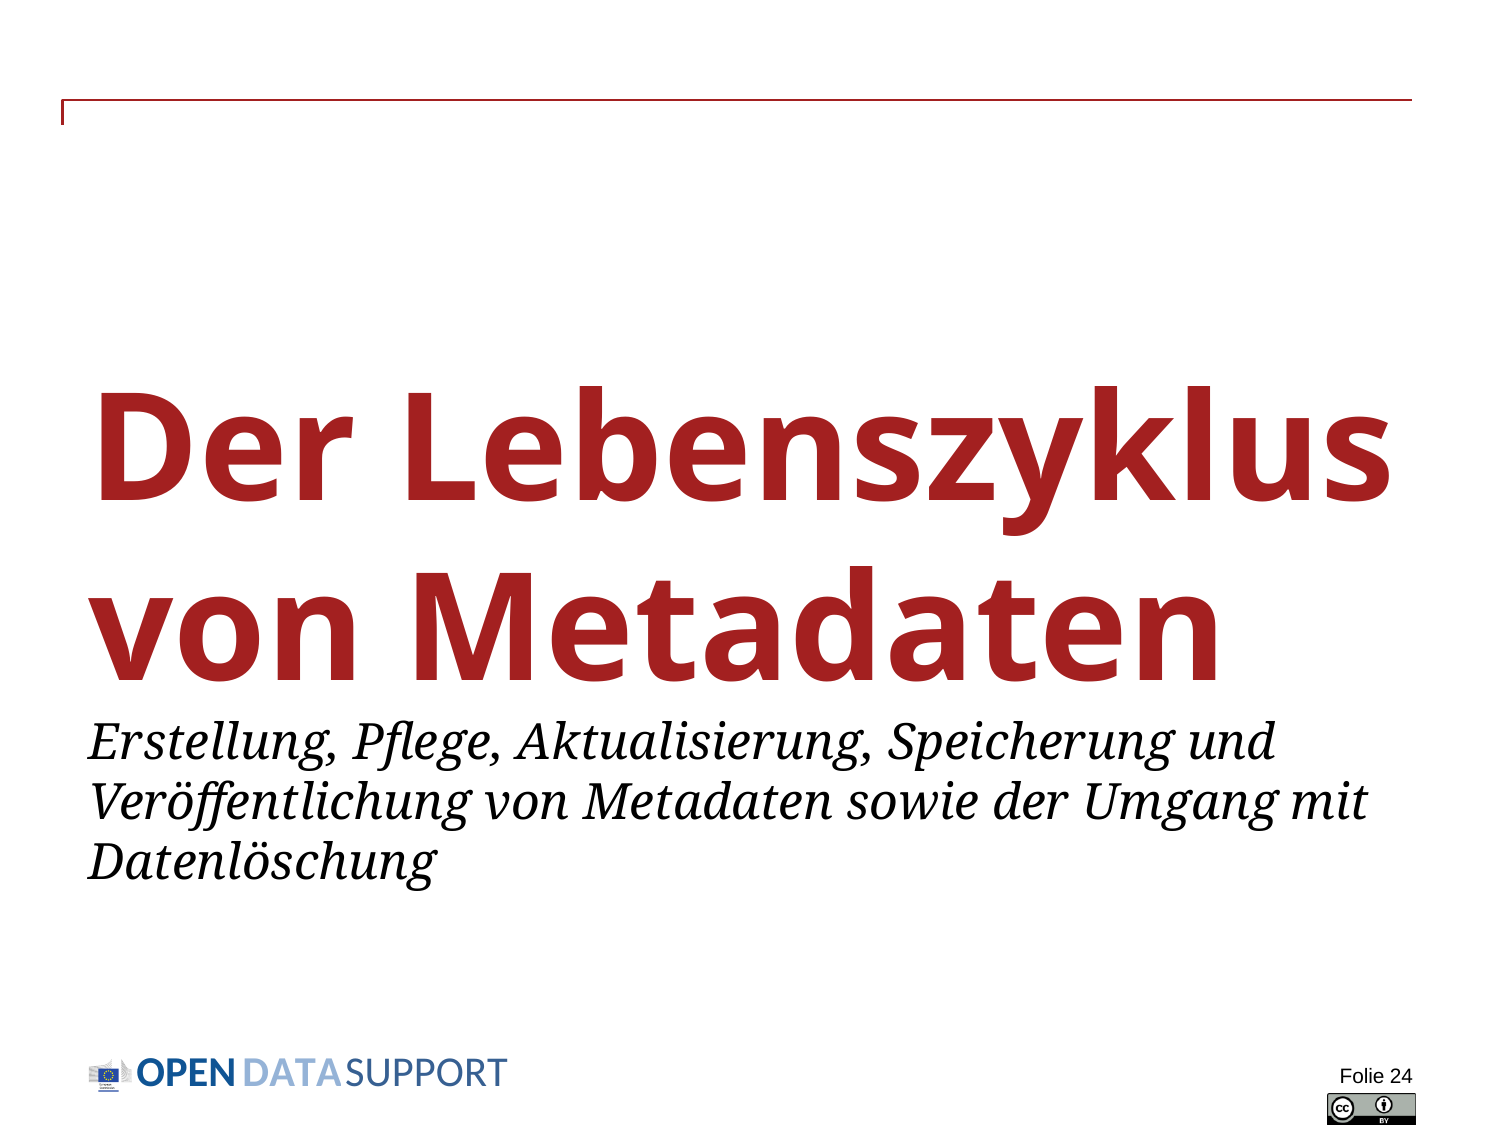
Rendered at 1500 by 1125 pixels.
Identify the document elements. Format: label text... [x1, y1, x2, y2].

title Der Lebenszyklus von Metadaten Erstellung, Pflege, Aktualisierung, Speicherung und Veröffentlichung von Metadaten sowie der Umgang mit Datenlöschung [88, 349, 1413, 906]
picture [1327, 1093, 1416, 1125]
slide_number Folie 24 [1162, 1062, 1413, 1088]
